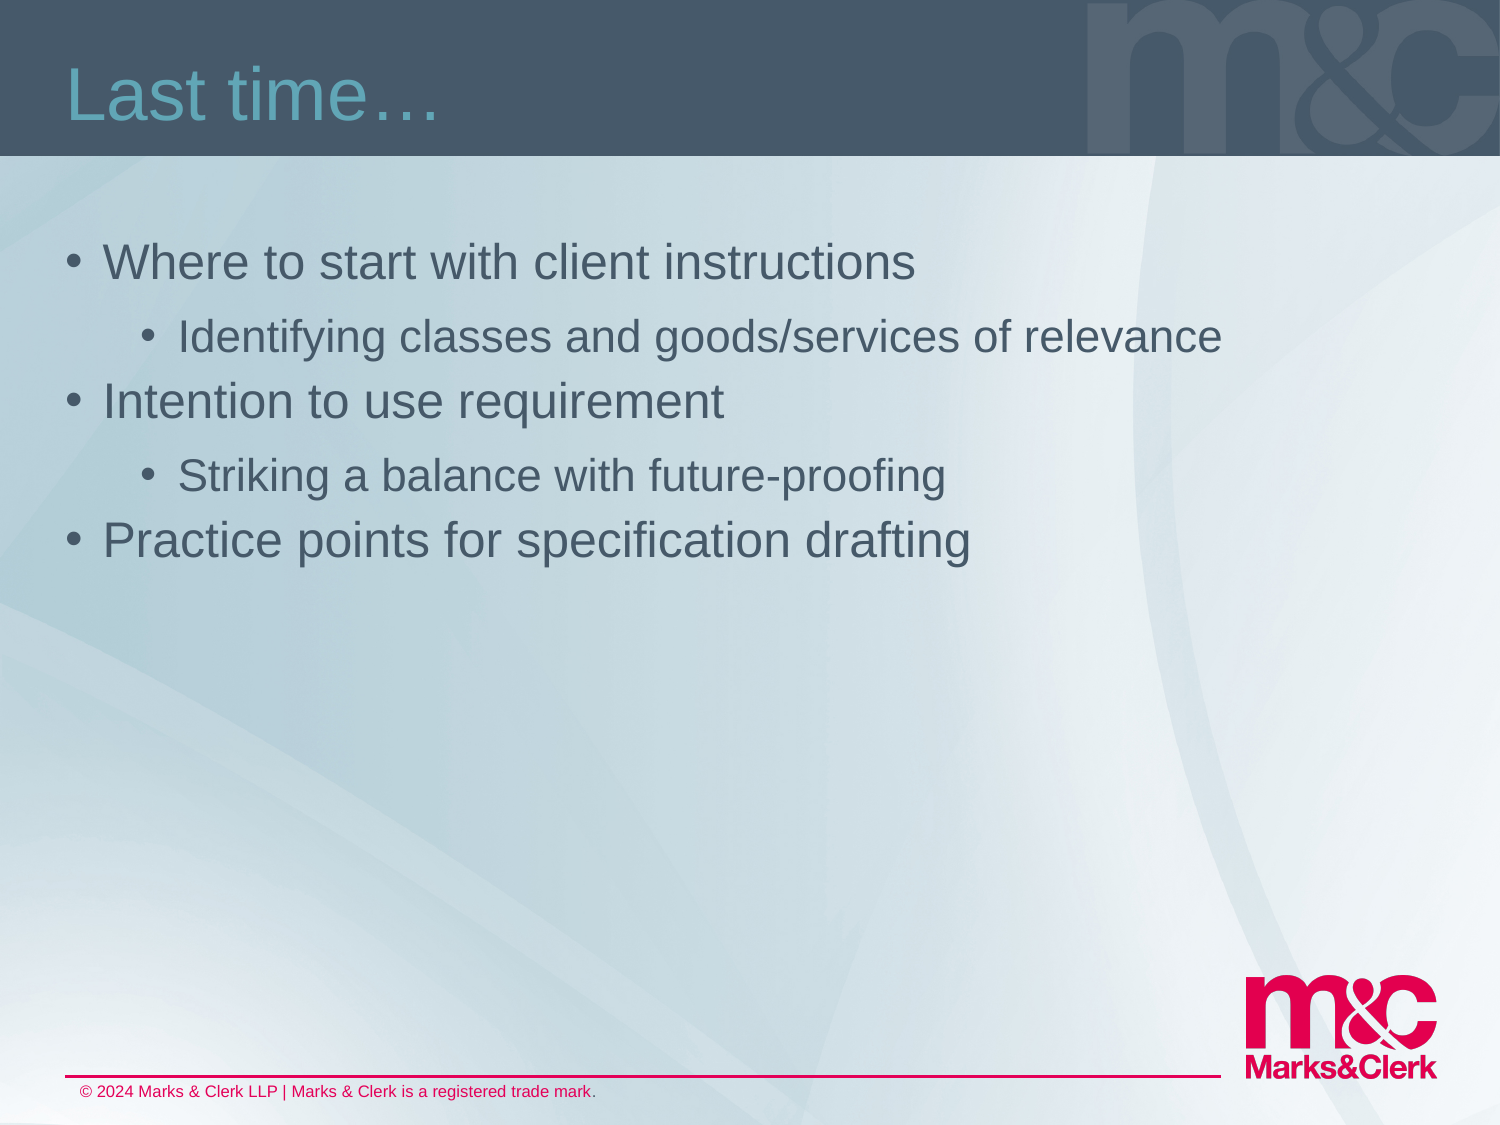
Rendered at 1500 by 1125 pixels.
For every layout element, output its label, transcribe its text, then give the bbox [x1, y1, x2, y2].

title Last time… [64, 56, 1500, 156]
picture [0, 0, 1500, 1125]
list Where to start with client instructions Identifying classes and goods/services of relevance Intention to use requirement Striking a balance with future-proofing Practice points for specification drafting [64, 236, 1432, 1011]
